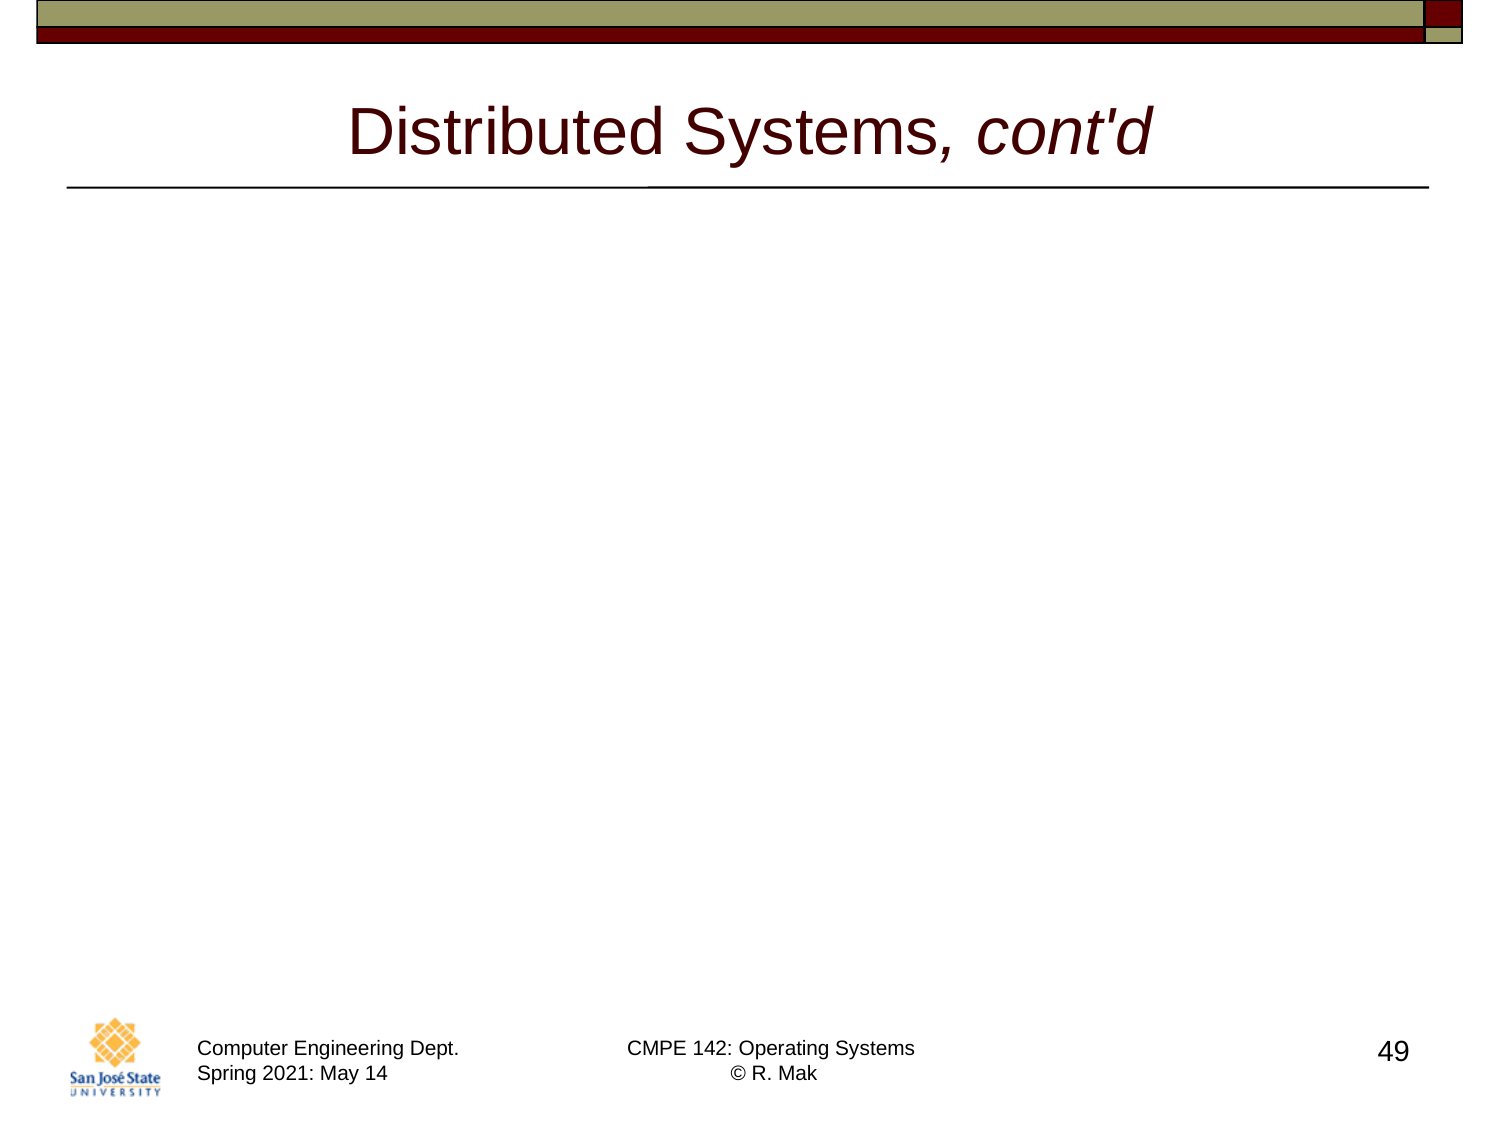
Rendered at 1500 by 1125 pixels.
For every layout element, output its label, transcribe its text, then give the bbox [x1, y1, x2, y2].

picture [60, 1012, 166, 1112]
slide_number 49 [1305, 1025, 1425, 1100]
title Distributed Systems, cont'd [75, 67, 1425, 175]
